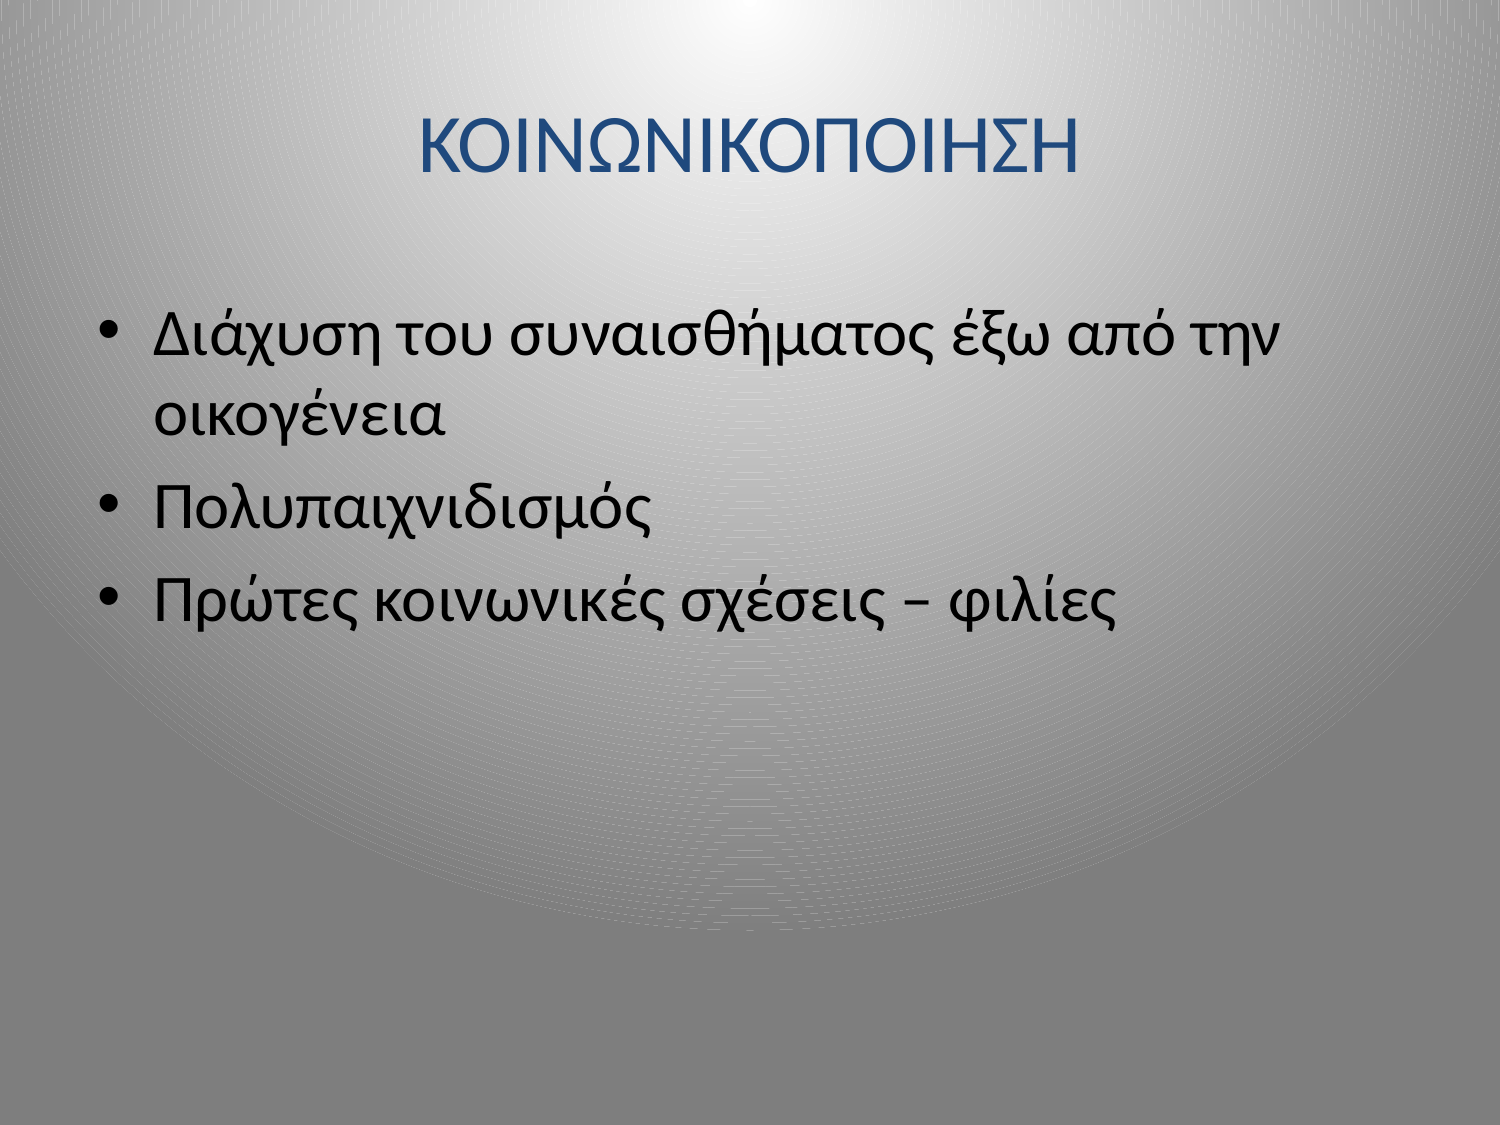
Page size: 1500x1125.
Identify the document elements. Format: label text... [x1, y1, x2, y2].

list Διάχυση του συναισθήματος έξω από την οικογένεια Πολυπαιχνιδισμός Πρώτες κοινωνικές σχέσεις – φιλίες [82, 281, 1465, 1005]
title ΚΟΙΝΩΝΙΚΟΠΟΙΗΣΗ [75, 45, 1425, 233]
